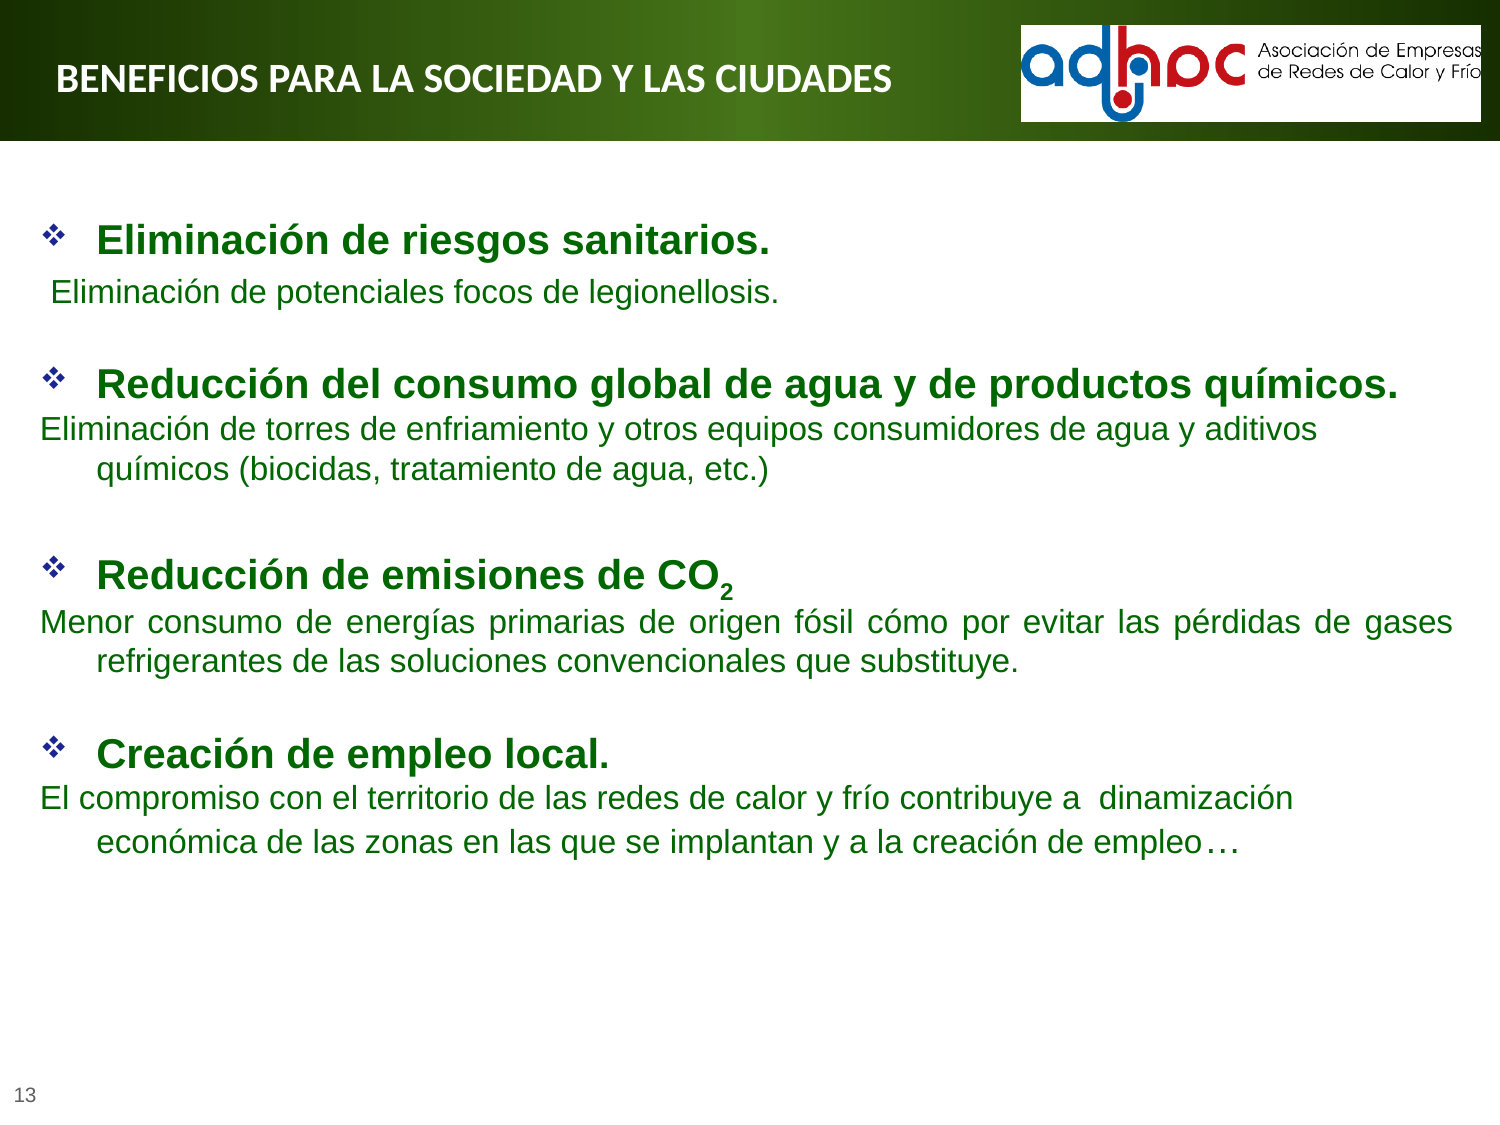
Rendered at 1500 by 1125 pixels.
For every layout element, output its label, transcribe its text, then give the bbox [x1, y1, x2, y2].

text_box 13 [0, 1073, 60, 1123]
picture [1021, 25, 1481, 122]
title BENEFICIOS PARA LA SOCIEDAD Y LAS CIUDADES [23, 23, 997, 130]
text_box Eliminación de riesgos sanitarios. Eliminación de potenciales focos de legionellosis. Reducción del consumo global de agua y de productos químicos. Eliminación de torres de enfriamiento y otros equipos consumidores de agua y aditivos químicos (biocidas, tratamiento de agua, etc.) Reducción de emisiones de CO2 Menor consumo de energías primarias de origen fósil cómo por evitar las pérdidas de gases refrigerantes de las soluciones convencionales que substituye. Creación de empleo local. El compromiso con el territorio de las redes de calor y frío contribuye a dinamización económica de las zonas en las que se implantan y a la creación de empleo… [7, 168, 1471, 1047]
